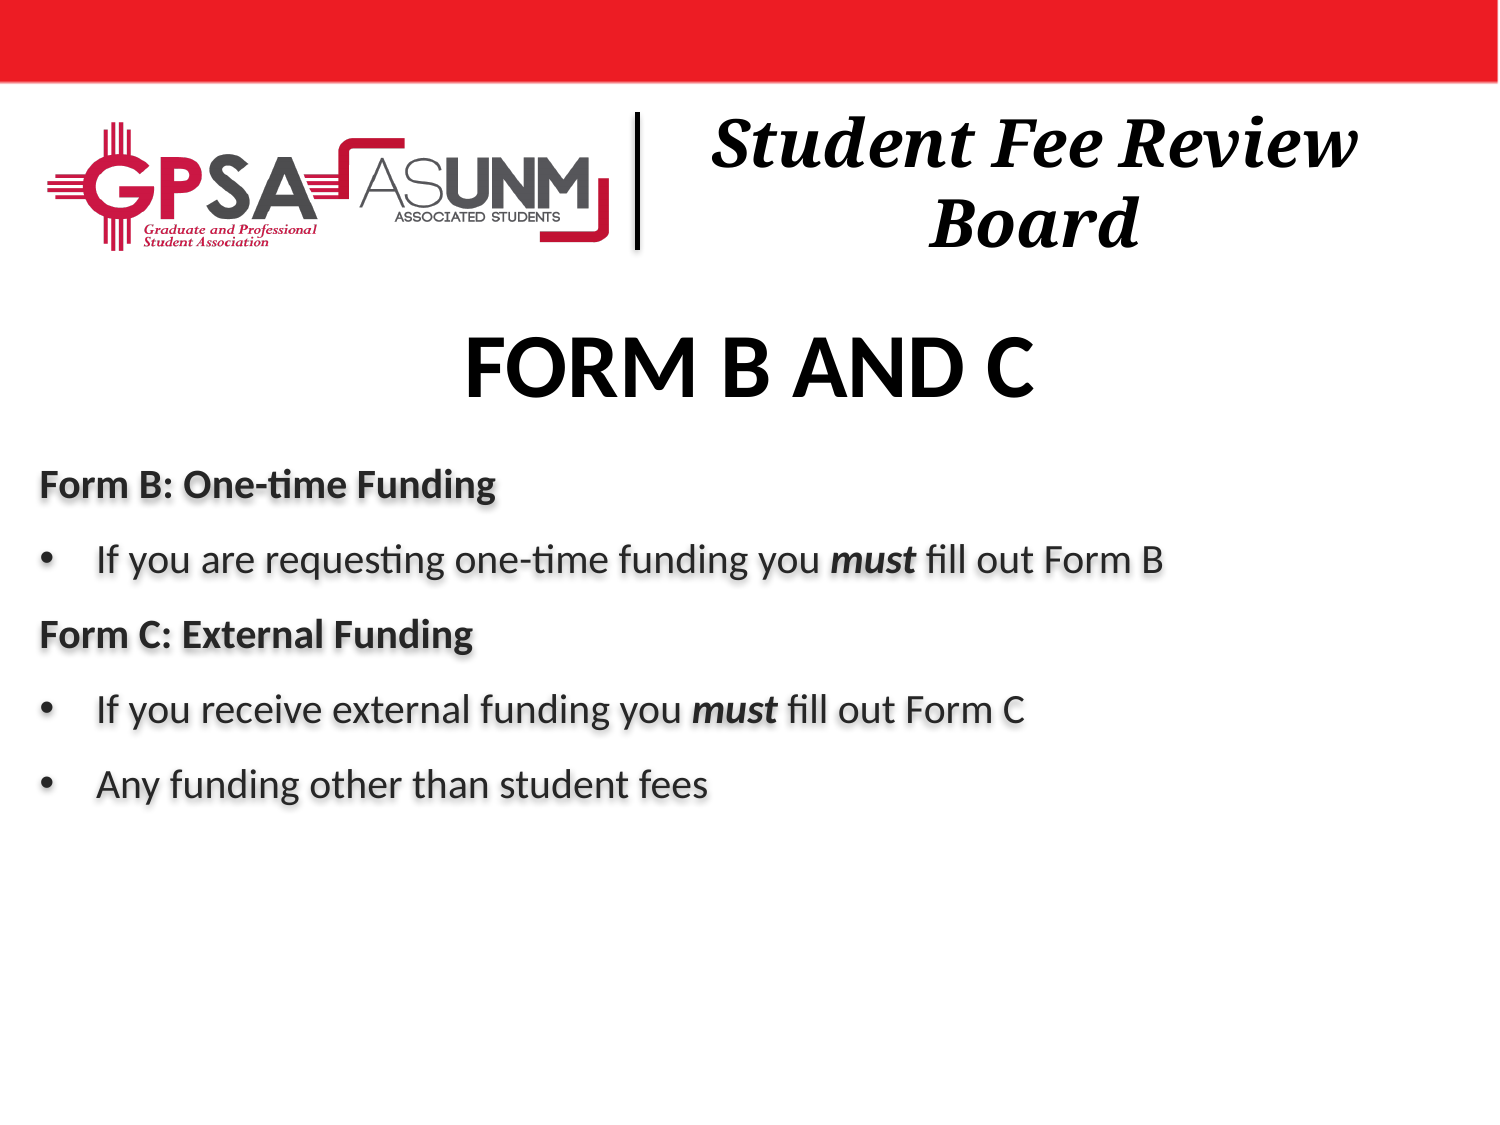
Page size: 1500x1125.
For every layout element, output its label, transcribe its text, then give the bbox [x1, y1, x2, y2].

picture [0, 0, 1500, 88]
text_box Form B: One-time Funding If you are requesting one-time funding you must fill out Form B Form C: External Funding If you receive external funding you must fill out Form C Any funding other than student fees [24, 449, 1438, 1051]
text_box FORM B AND C [74, 267, 1425, 455]
picture [37, 112, 626, 268]
text_box Student Fee Review Board [644, 125, 1463, 238]
